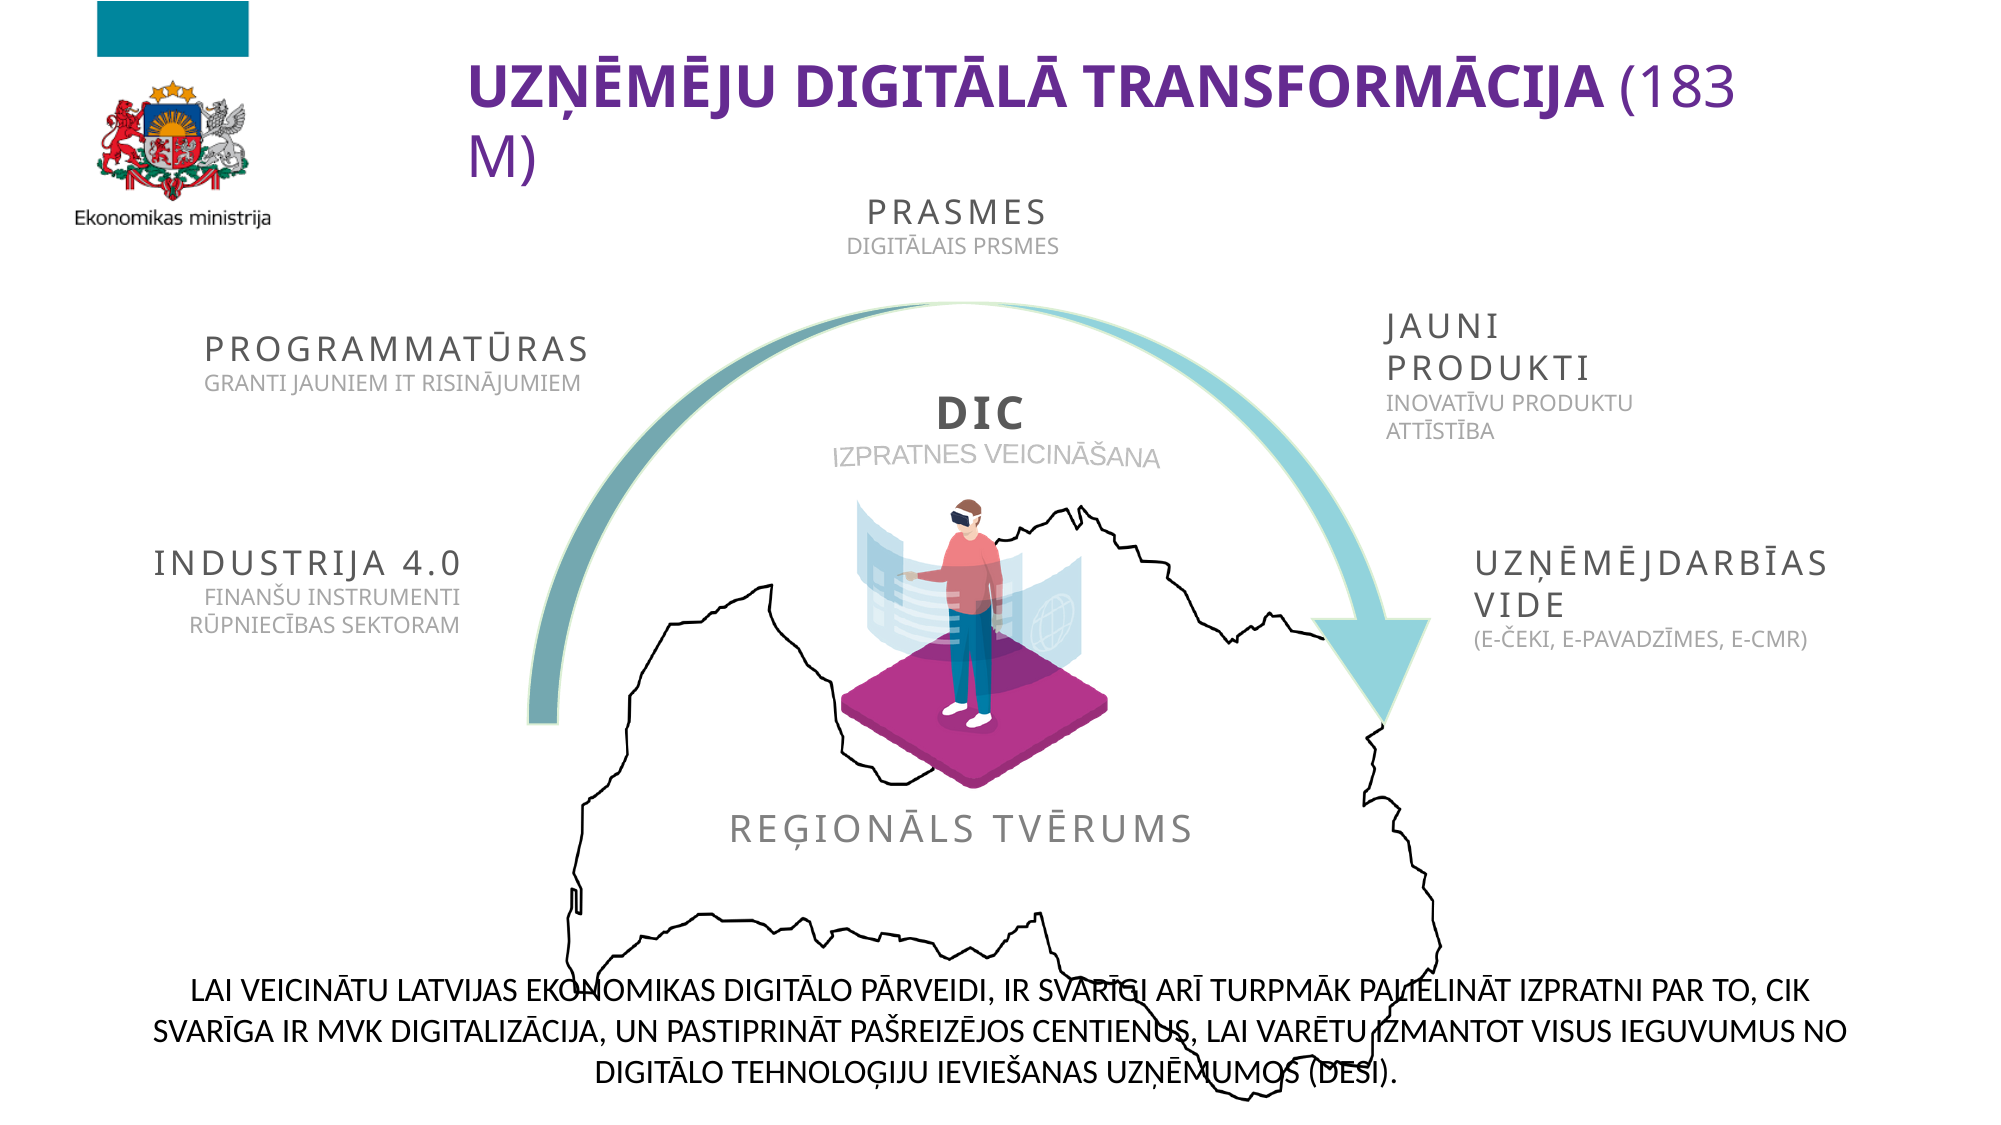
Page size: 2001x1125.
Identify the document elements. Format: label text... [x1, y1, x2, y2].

text_box LAI VEICINĀTU LATVIJAS EKONOMIKAS DIGITĀLO PĀRVEIDI, IR SVARĪGI ARĪ TURPMĀK PALIELINĀT IZPRATNI PAR TO, CIK SVARĪGA IR MVK DIGITALIZĀCIJA, UN PASTIPRINĀT PAŠREIZĒJOS CENTIENUS, LAI VARĒTU IZMANTOT VISUS IEGUVUMUS NO DIGITĀLO TEHNOLOĢIJU IEVIEŠANAS UZŅĒMUMOS (DESI). [1447, 960, 1875, 1098]
text_box DIC [814, 374, 1144, 446]
text_box UZŅĒMĒJU DIGITĀLĀ TRANSFORMĀCIJA (183 M) [451, 41, 1811, 144]
picture [553, 482, 1447, 1107]
text_box JAUNI PRODUKTI INOVATĪVU PRODUKTU ATTĪSTĪBA [1369, 296, 1699, 451]
text_box [526, 577, 553, 726]
text_box INDUSTRIJA 4.0 FINANŠU INSTRUMENTI RŪPNIECĪBAS SEKTORAM [109, 532, 476, 646]
text_box UZŅĒMĒJDARBĪAS VIDE (E-ČEKI, E-PAVADZĪMES, E-CMR) [1457, 532, 1858, 660]
text_box [594, 301, 1334, 495]
text_box PRASMES DIGITĀLAIS PRSMES [800, 181, 1111, 267]
text_box LAI VEICINĀTU LATVIJAS EKONOMIKAS DIGITĀLO PĀRVEIDI, IR SVARĪGI ARĪ TURPMĀK PALIELINĀT IZPRATNI PAR TO, CIK SVARĪGA IR MVK DIGITALIZĀCIJA, UN PASTIPRINĀT PAŠREIZĒJOS CENTIENUS, LAI VARĒTU IZMANTOT VISUS IEGUVUMUS NO DIGITĀLO TEHNOLOĢIJU IEVIEŠANAS UZŅĒMUMOS (DESI). [125, 960, 553, 1098]
picture [39, 1, 307, 269]
text_box PROGRAMMATŪRAS GRANTI JAUNIEM IT RISINĀJUMIEM [156, 318, 604, 404]
